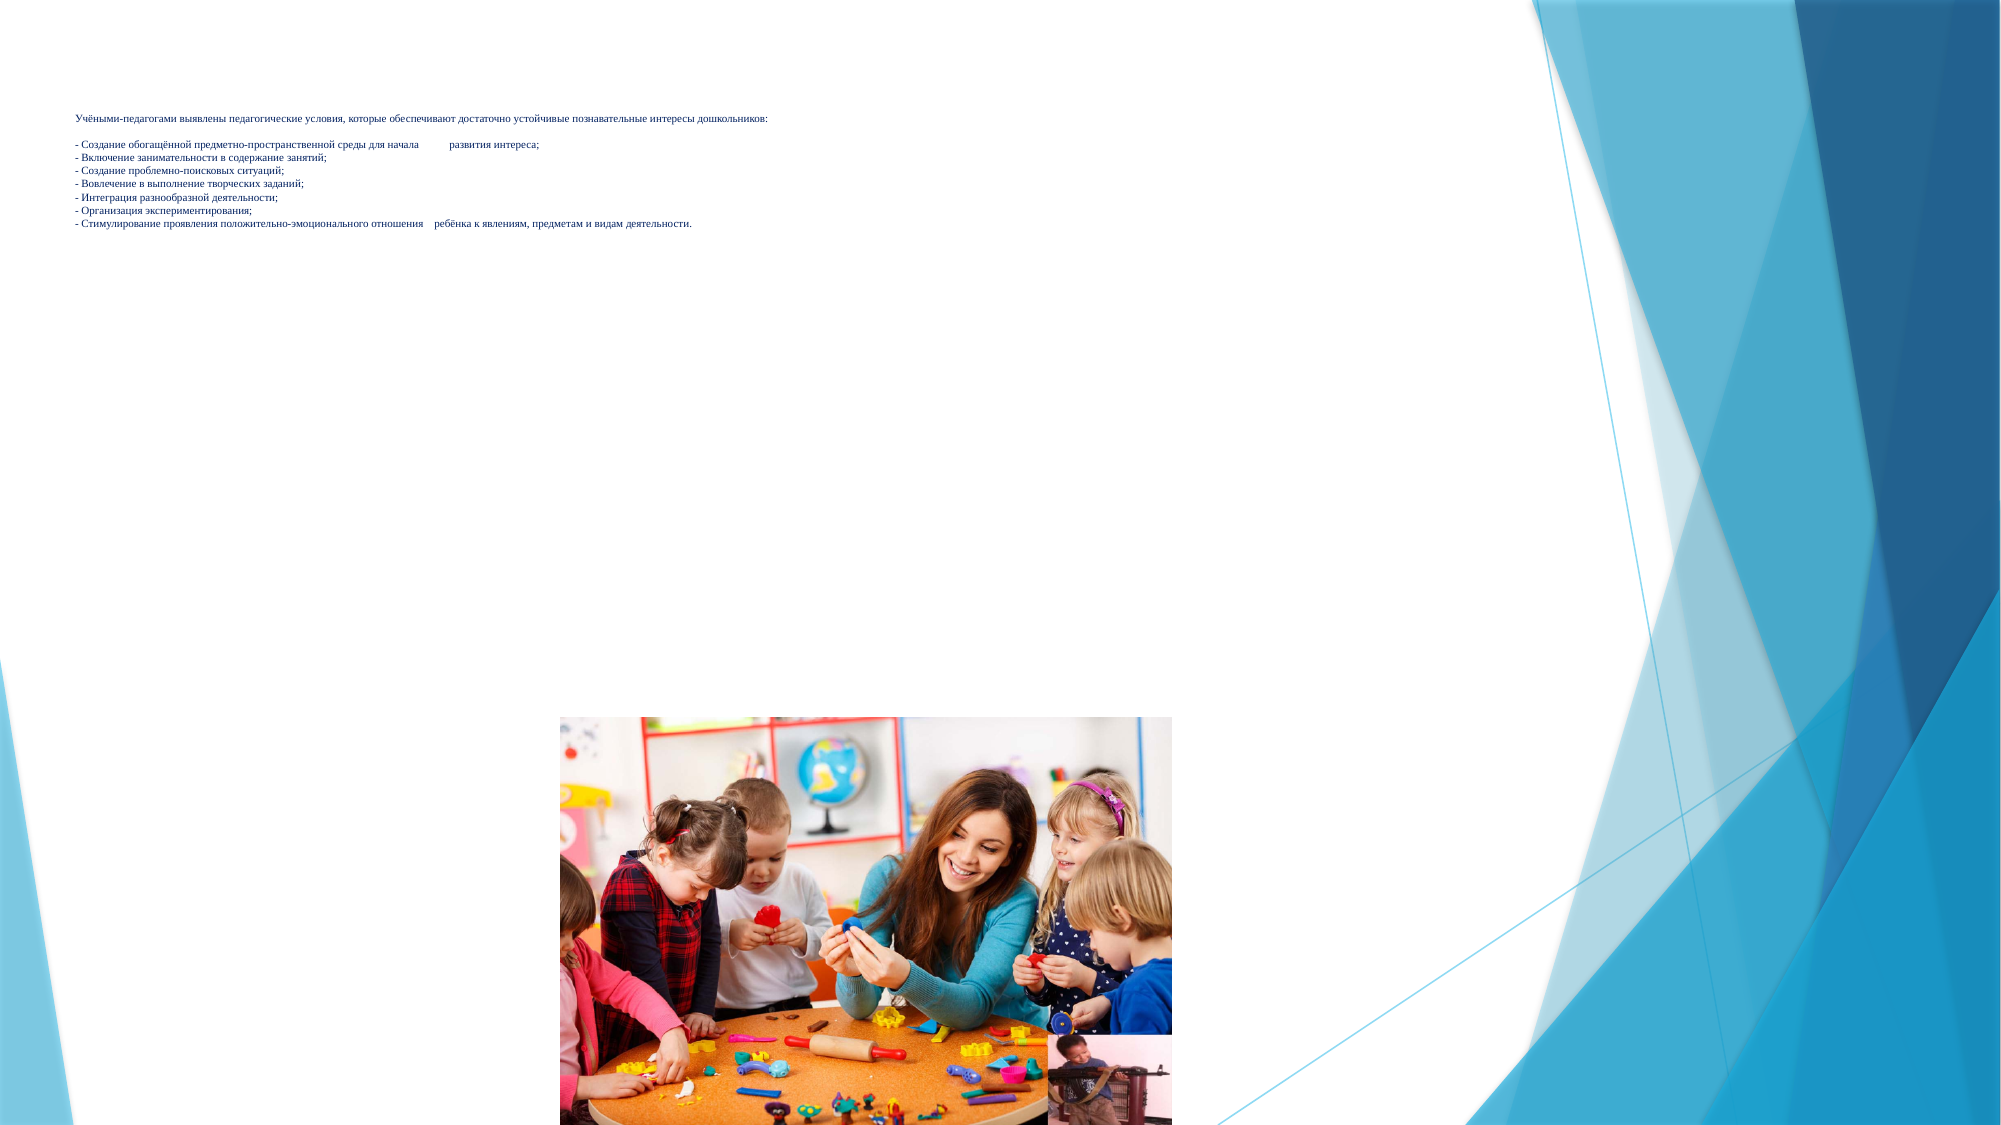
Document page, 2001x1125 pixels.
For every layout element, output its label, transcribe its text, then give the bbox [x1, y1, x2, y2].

title Учёными-педагогами выявлены педагогические условия, которые обеспечивают достаточно устойчивые познавательные интересы дошкольников: - Создание обогащённой предметно-пространственной среды для начала развития интереса; - Включение занимательности в содержание занятий; - Создание проблемно-поисковых ситуаций; - Вовлечение в выполнение творческих заданий; - Интеграция разнообразной деятельности; - Организация экспериментирования; - Стимулирование проявления положительно-эмоционального отношения ребёнка к явлениям, предметам и видам деятельности. [60, 103, 1522, 261]
picture [559, 717, 1172, 1125]
